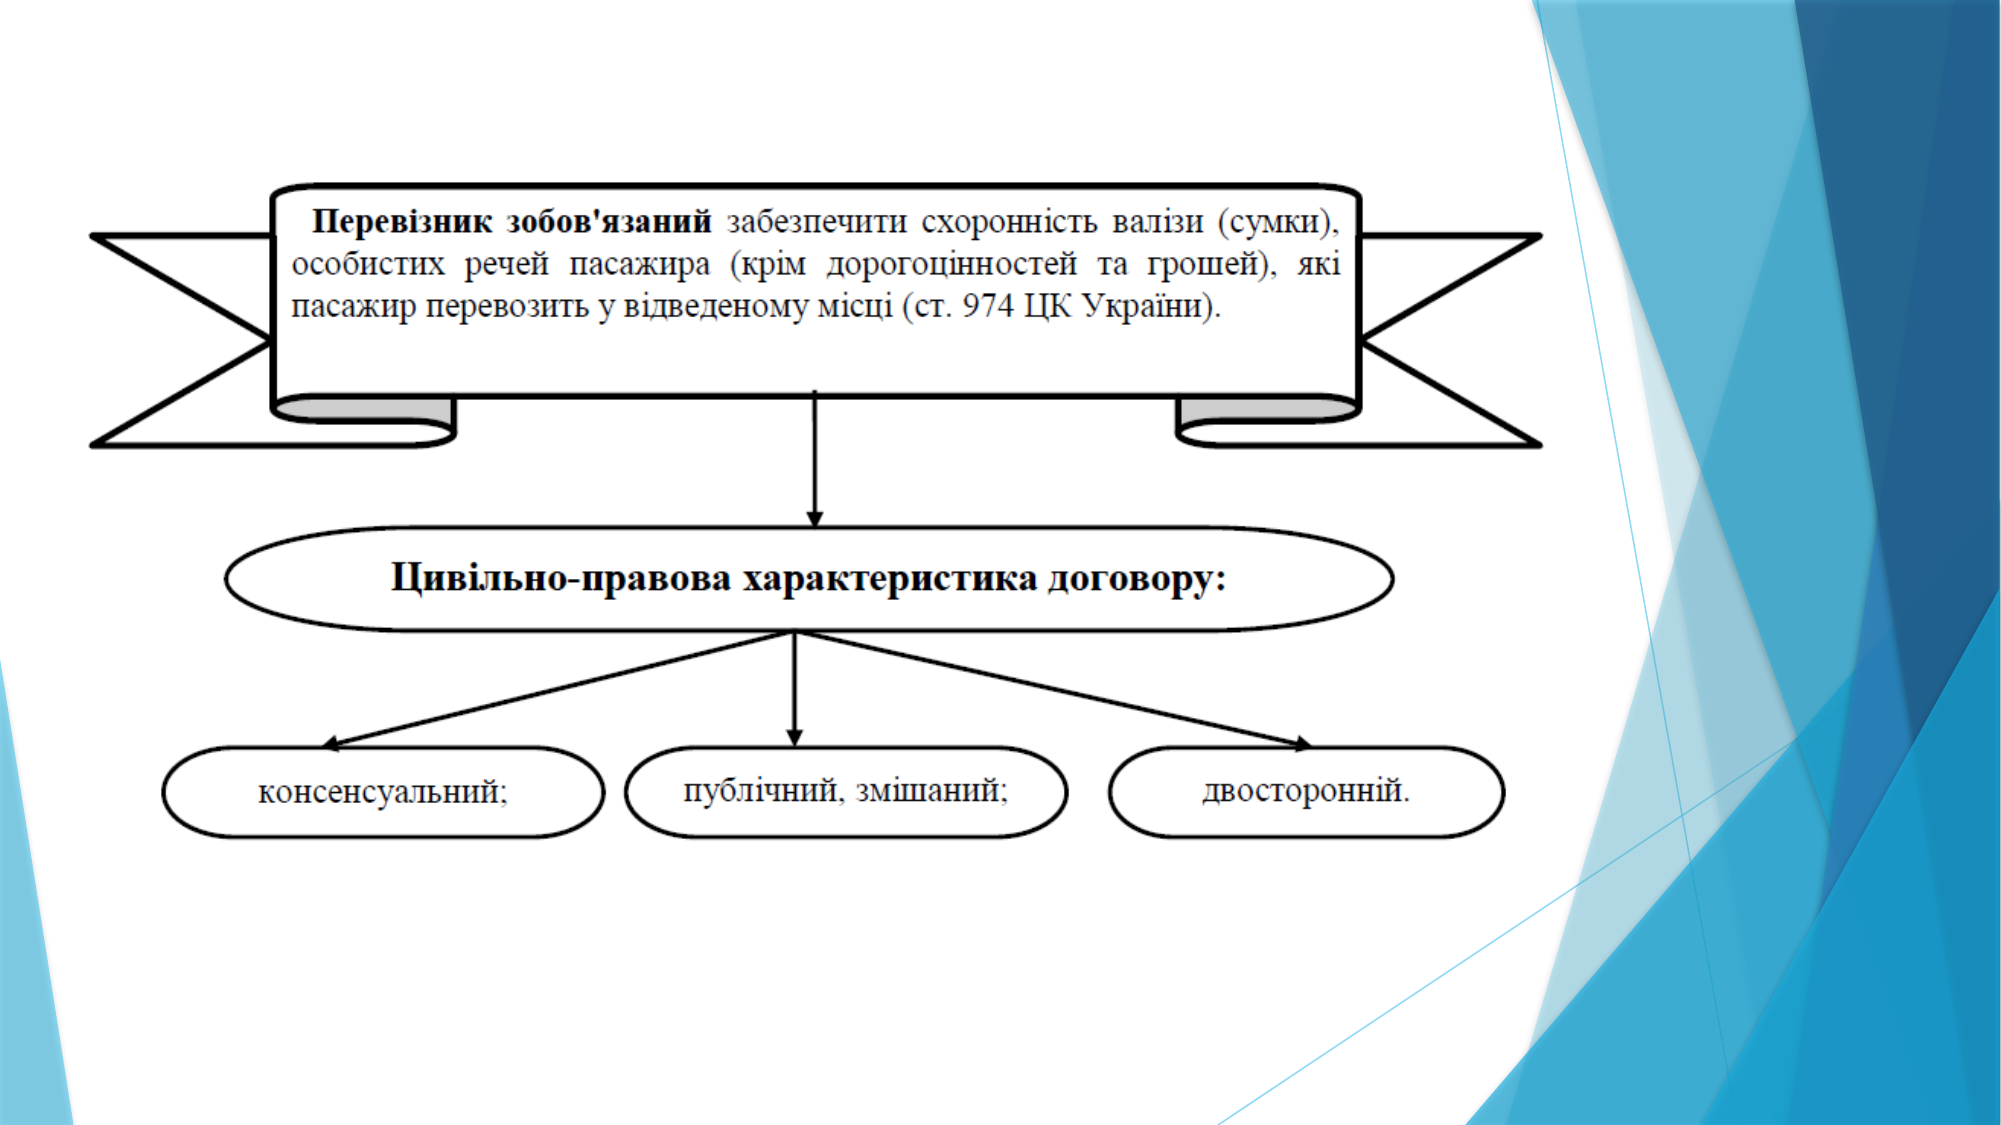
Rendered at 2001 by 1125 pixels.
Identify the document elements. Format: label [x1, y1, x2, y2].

picture [59, 155, 1555, 845]
